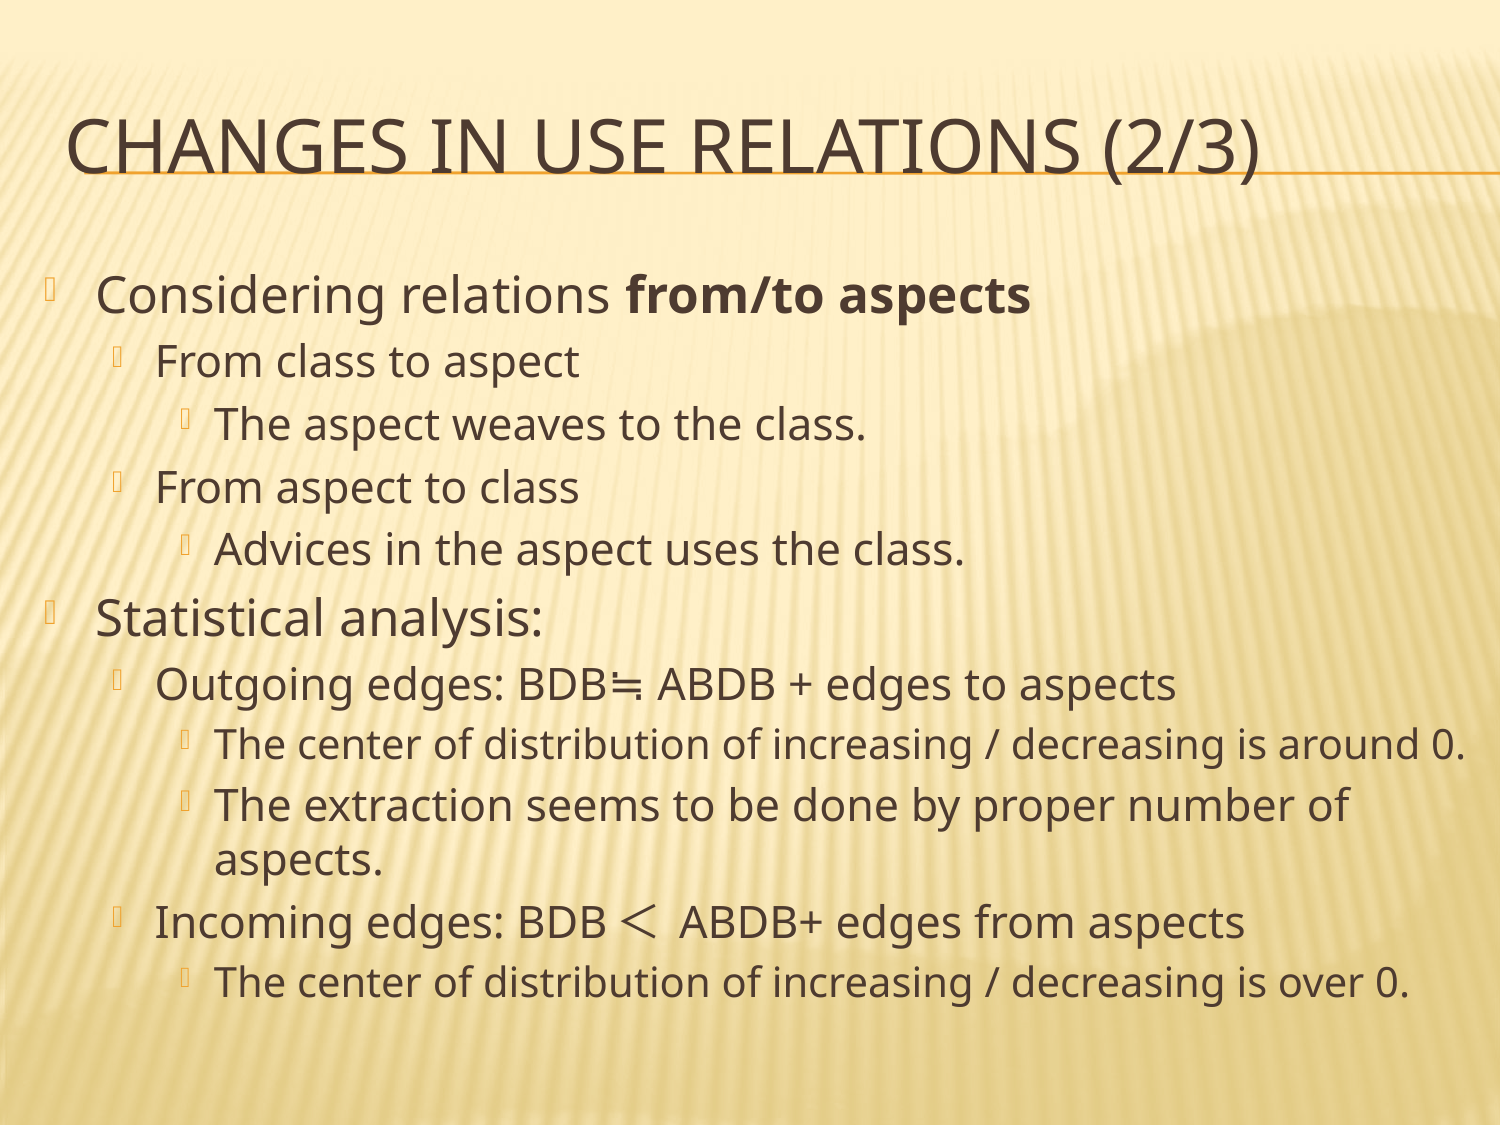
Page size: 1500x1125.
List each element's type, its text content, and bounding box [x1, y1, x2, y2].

title changes in Use Relations (2/3) [50, 75, 1475, 213]
list Considering relations from/to aspects From class to aspect The aspect weaves to the class. From aspect to class Advices in the aspect uses the class. Statistical analysis: Outgoing edges: BDB≒ ABDB + edges to aspects The center of distribution of increasing / decreasing is around 0. The extraction seems to be done by proper number of aspects. Incoming edges: BDB＜ ABDB+ edges from aspects The center of distribution of increasing / decreasing is over 0. [29, 254, 1483, 1071]
